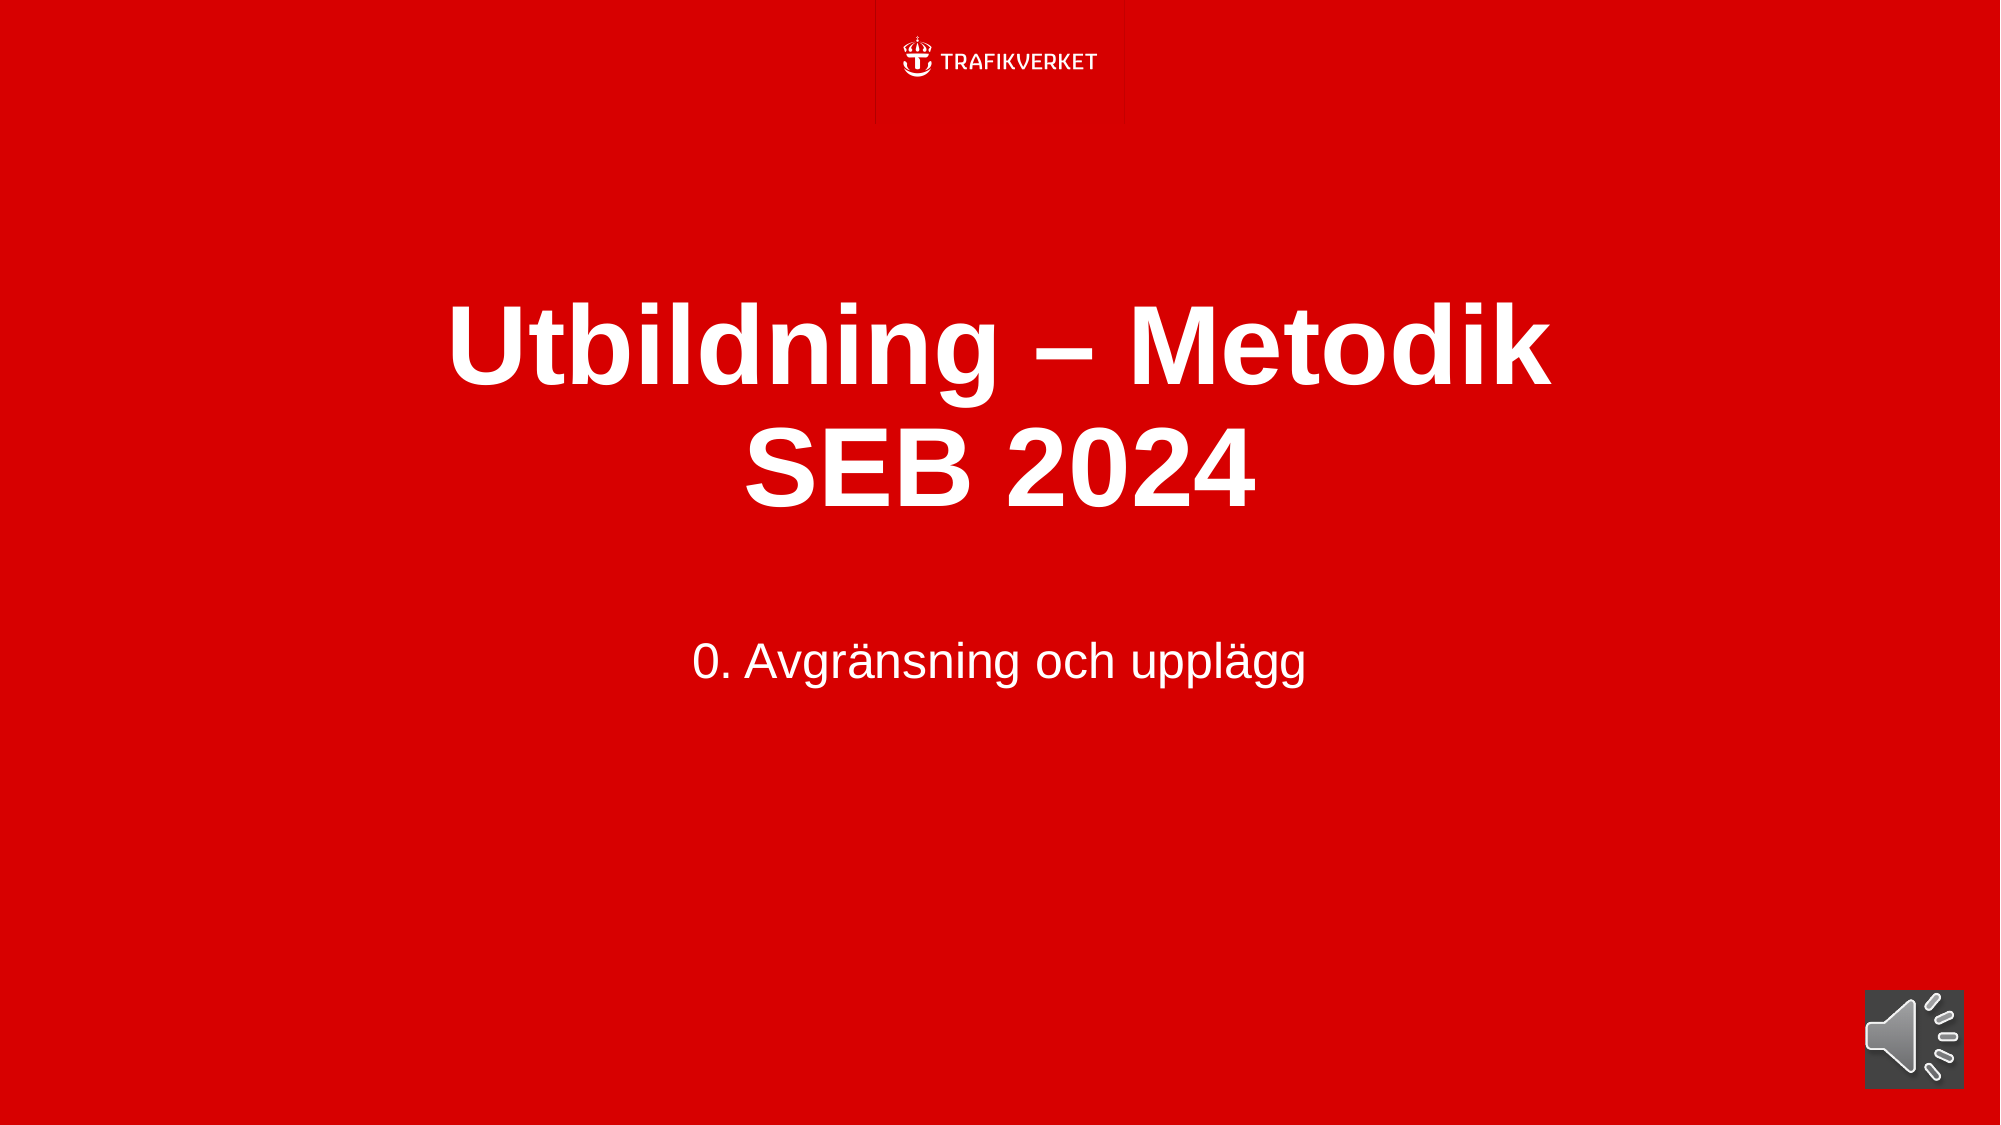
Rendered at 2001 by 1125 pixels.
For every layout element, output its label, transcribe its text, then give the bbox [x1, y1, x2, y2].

title Utbildning – Metodik SEB 2024 [114, 278, 1886, 540]
picture [1864, 989, 1965, 1090]
list 0. Avgränsning och upplägg [114, 621, 1886, 917]
picture [875, 0, 1125, 124]
